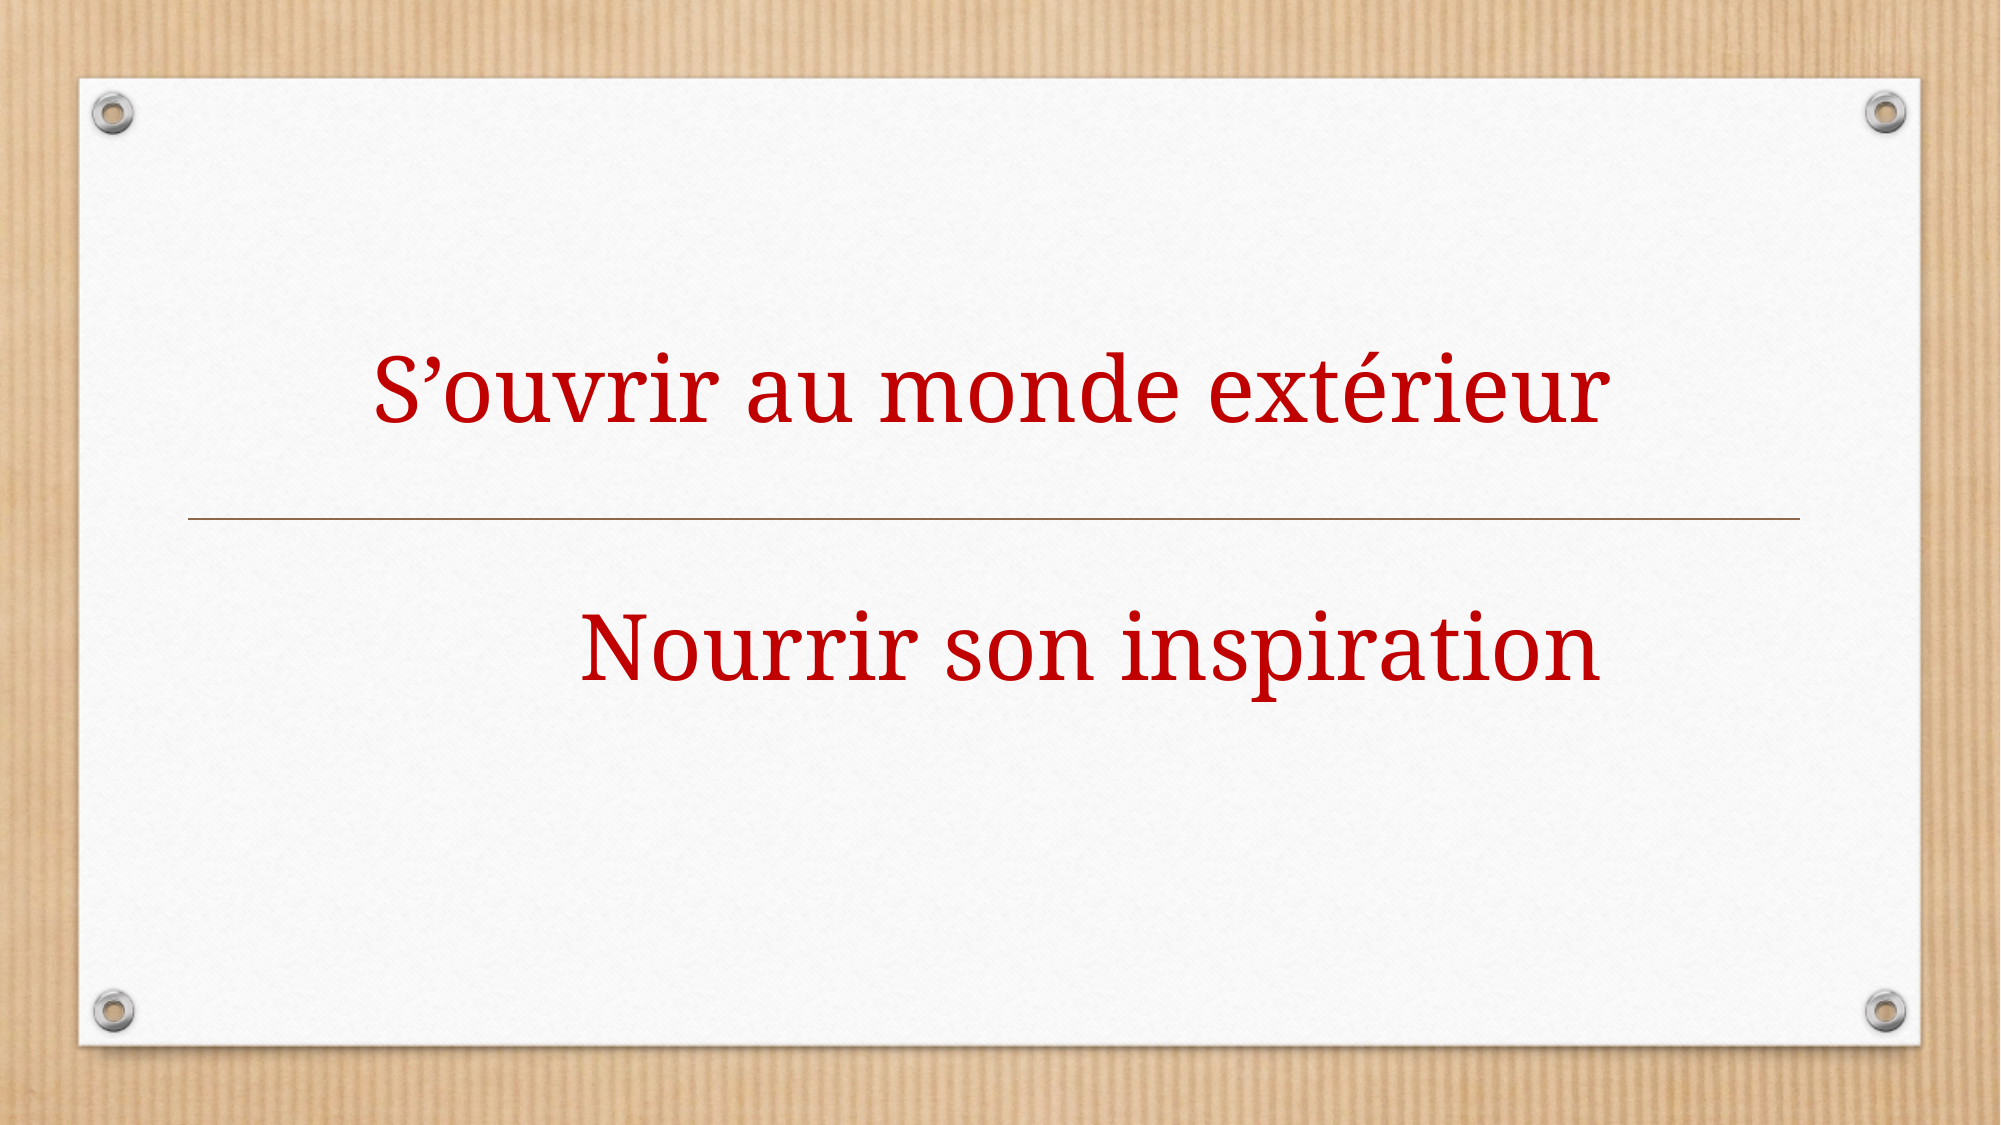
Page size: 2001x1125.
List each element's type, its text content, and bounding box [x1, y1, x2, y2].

text_box Nourrir son inspiration [565, 581, 1766, 707]
text_box S’ouvrir au monde extérieur [357, 323, 1629, 448]
picture [0, 0, 2001, 1125]
